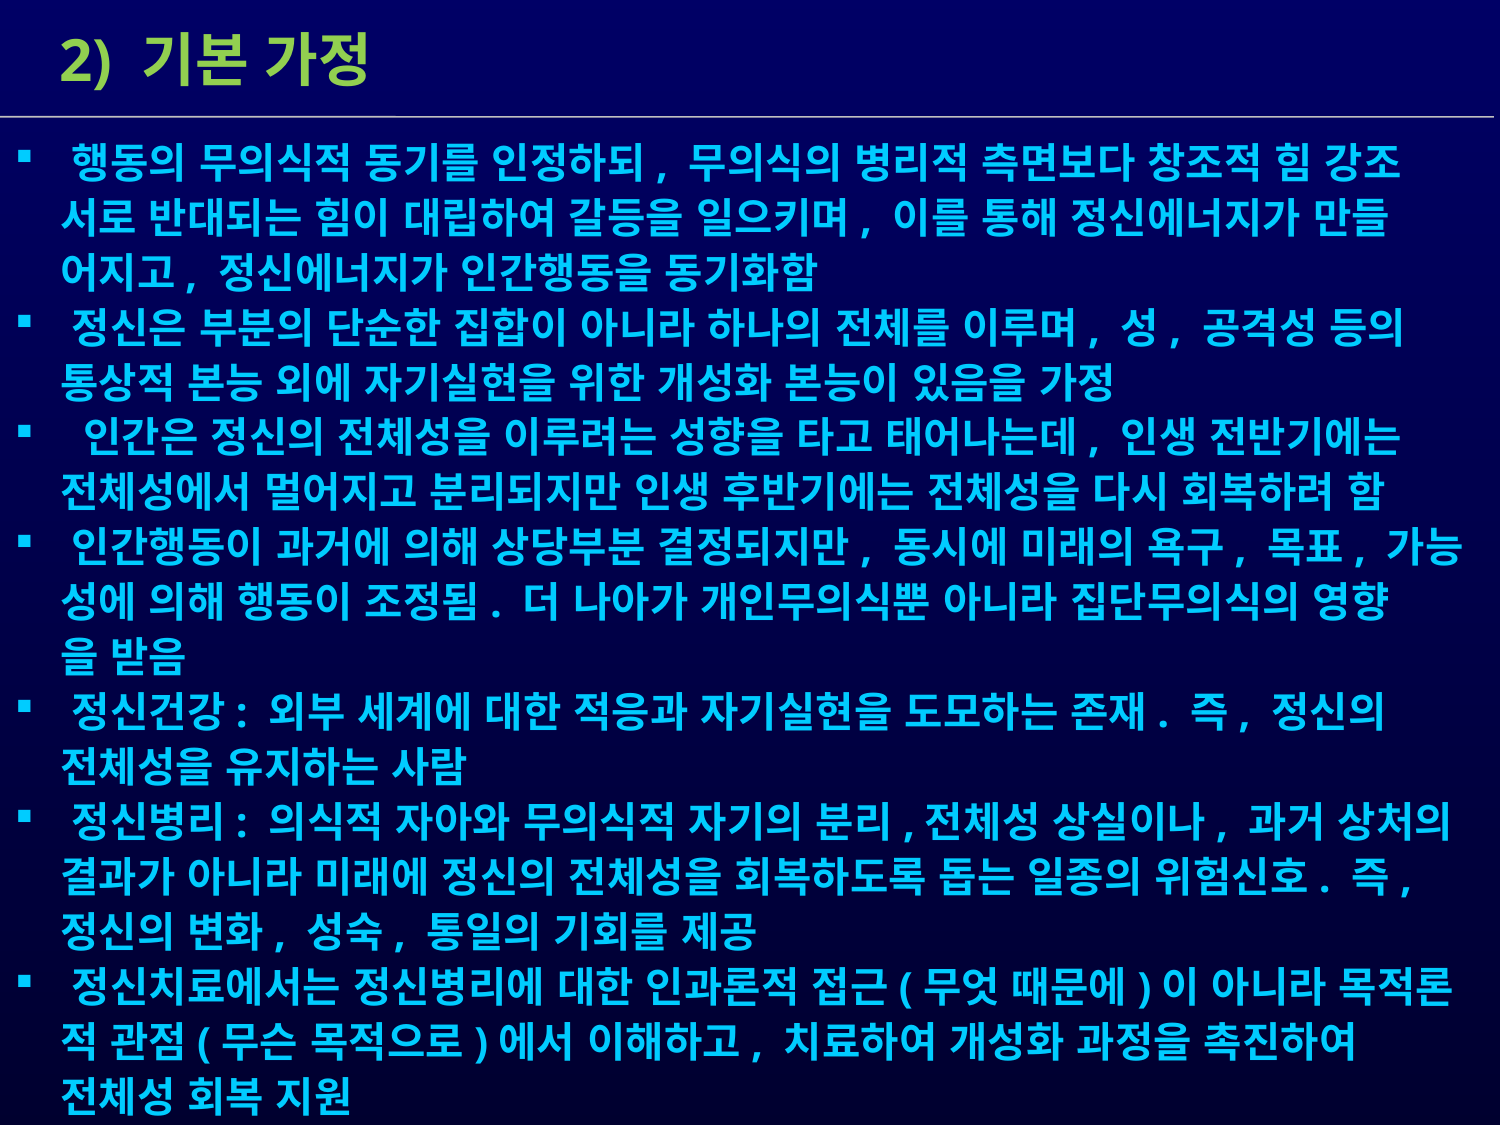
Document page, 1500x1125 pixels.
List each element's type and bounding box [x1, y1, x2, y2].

text_box [0, 15, 1500, 1125]
